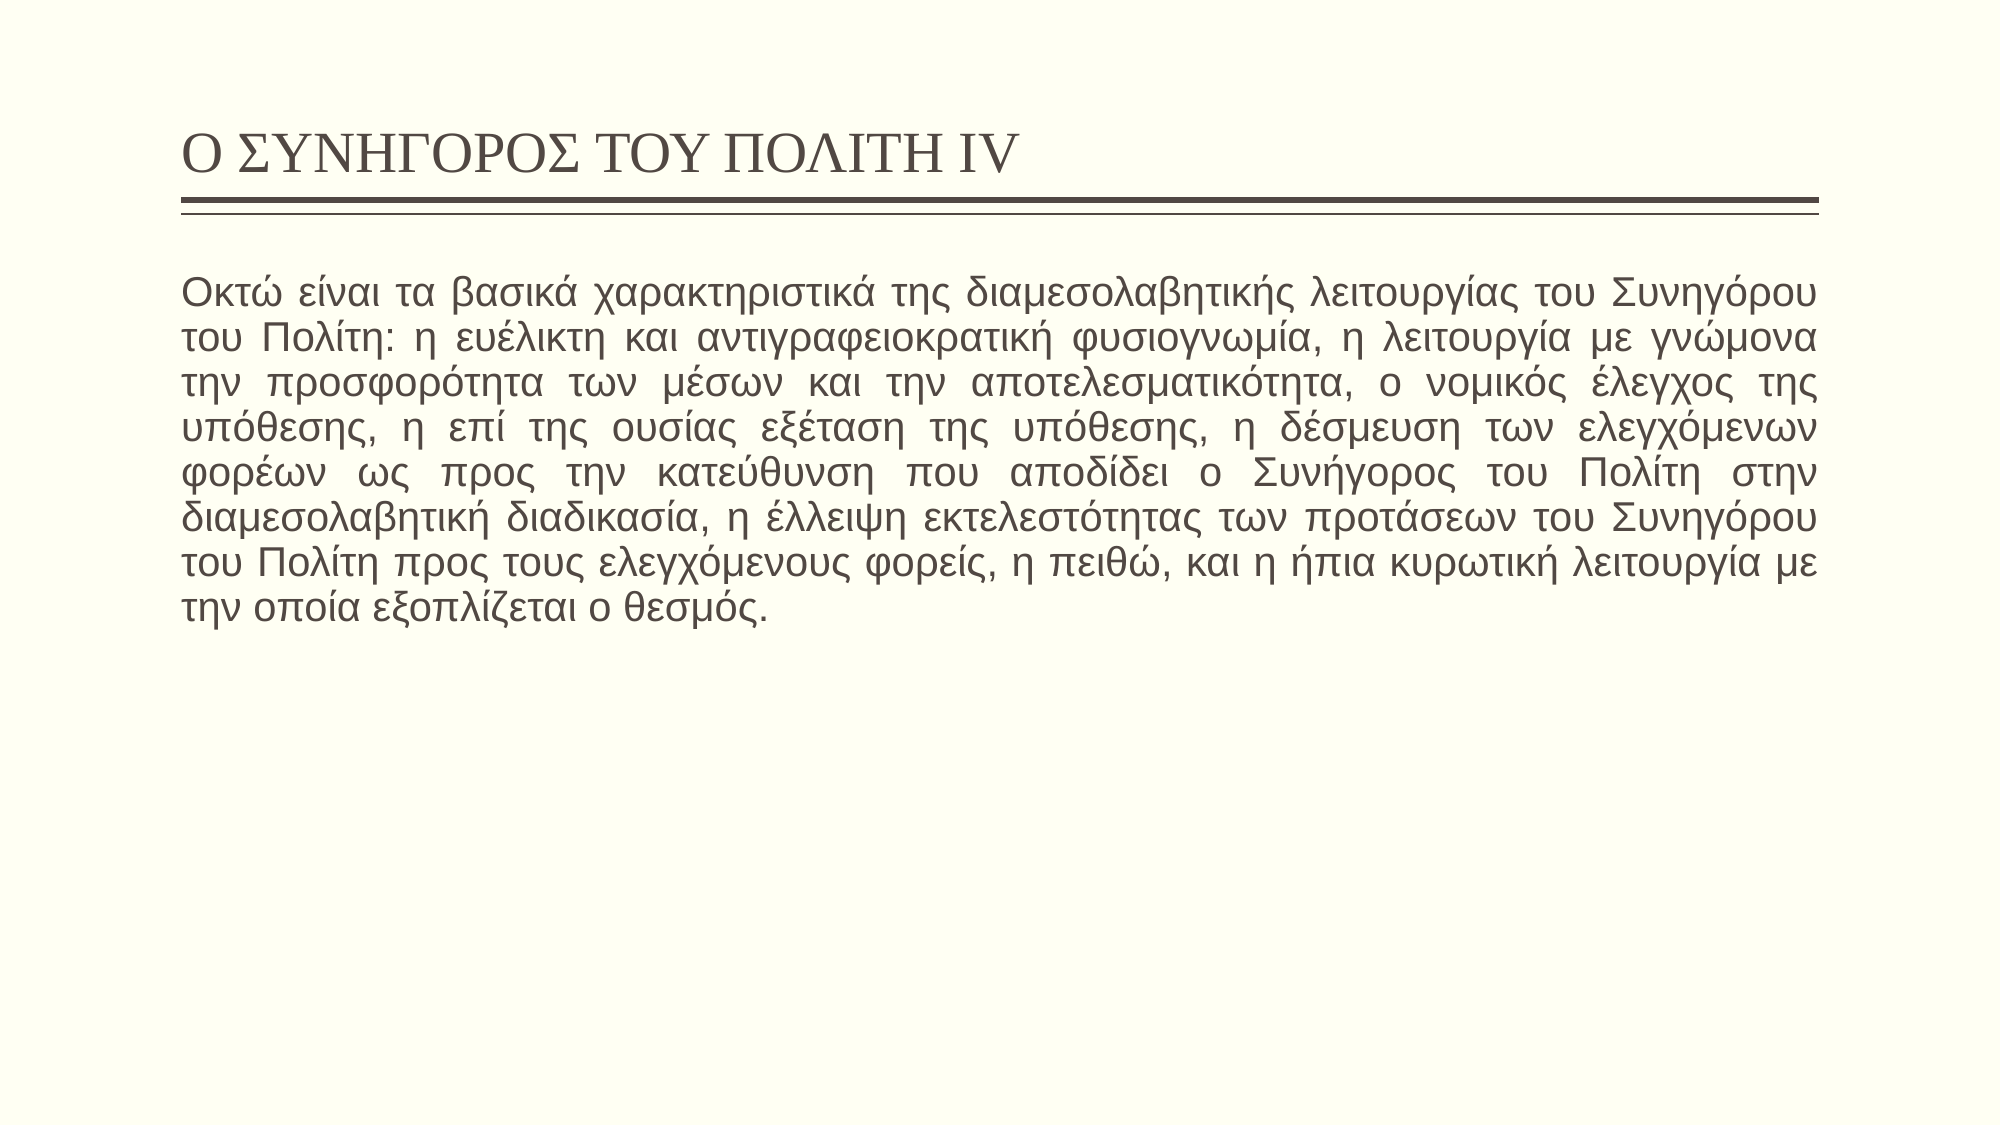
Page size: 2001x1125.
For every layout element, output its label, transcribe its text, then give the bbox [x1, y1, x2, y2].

list Οκτώ είναι τα βασικά χαρακτηριστικά της διαμεσολαβητικής λειτουργίας του Συνηγόρου του Πολίτη: η ευέλικτη και αντιγραφειοκρατική φυσιογνωμία, η λειτουργία με γνώμονα την προσφορότητα των μέσων και την αποτελεσματικότητα, ο νομικός έλεγχος της υπόθεσης, η επί της ουσίας εξέταση της υπόθεσης, η δέσμευση των ελεγχόμενων φορέων ως προς την κατεύθυνση που αποδίδει ο Συνήγορος του Πολίτη στην διαμεσολαβητική διαδικασία, η έλλειψη εκτελεστότητας των προτάσεων του Συνηγόρου του Πολίτη προς τους ελεγχόμενους φορείς, η πειθώ, και η ήπια κυρωτική λειτουργία με την οποία εξοπλίζεται ο θεσμός. [181, 262, 1819, 1013]
title Ο ΣΥΝΗΓΟΡΟΣ ΤΟΥ ΠΟΛΙΤΗ IV [181, 12, 1819, 193]
